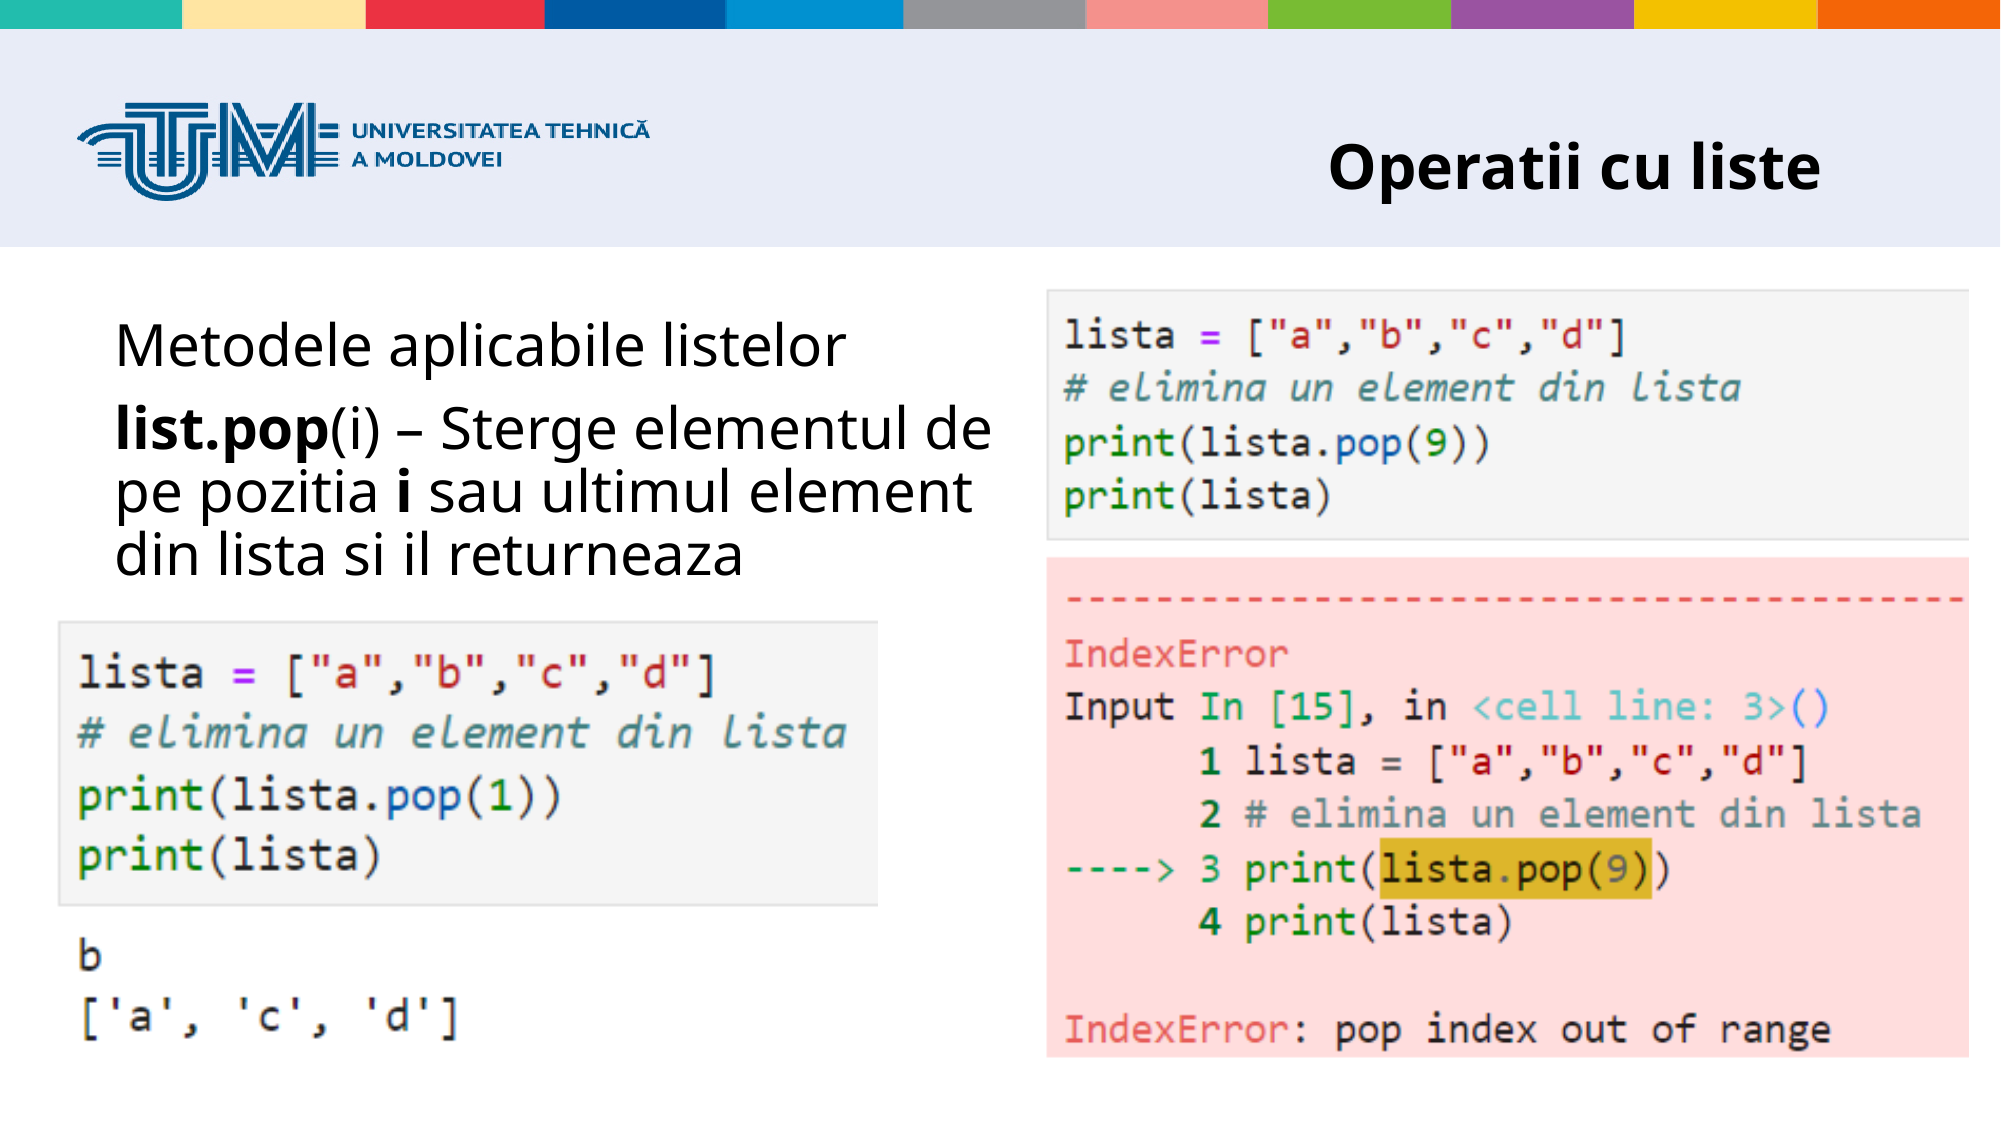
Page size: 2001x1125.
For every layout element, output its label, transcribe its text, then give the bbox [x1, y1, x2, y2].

title Operatii cu liste [1312, 113, 1957, 226]
text_box Metodele aplicabile listelor list.pop(i) – Sterge elementul de pe pozitia i sau ultimul element din lista si il returneaza [99, 308, 1024, 800]
picture [0, 0, 2001, 1125]
